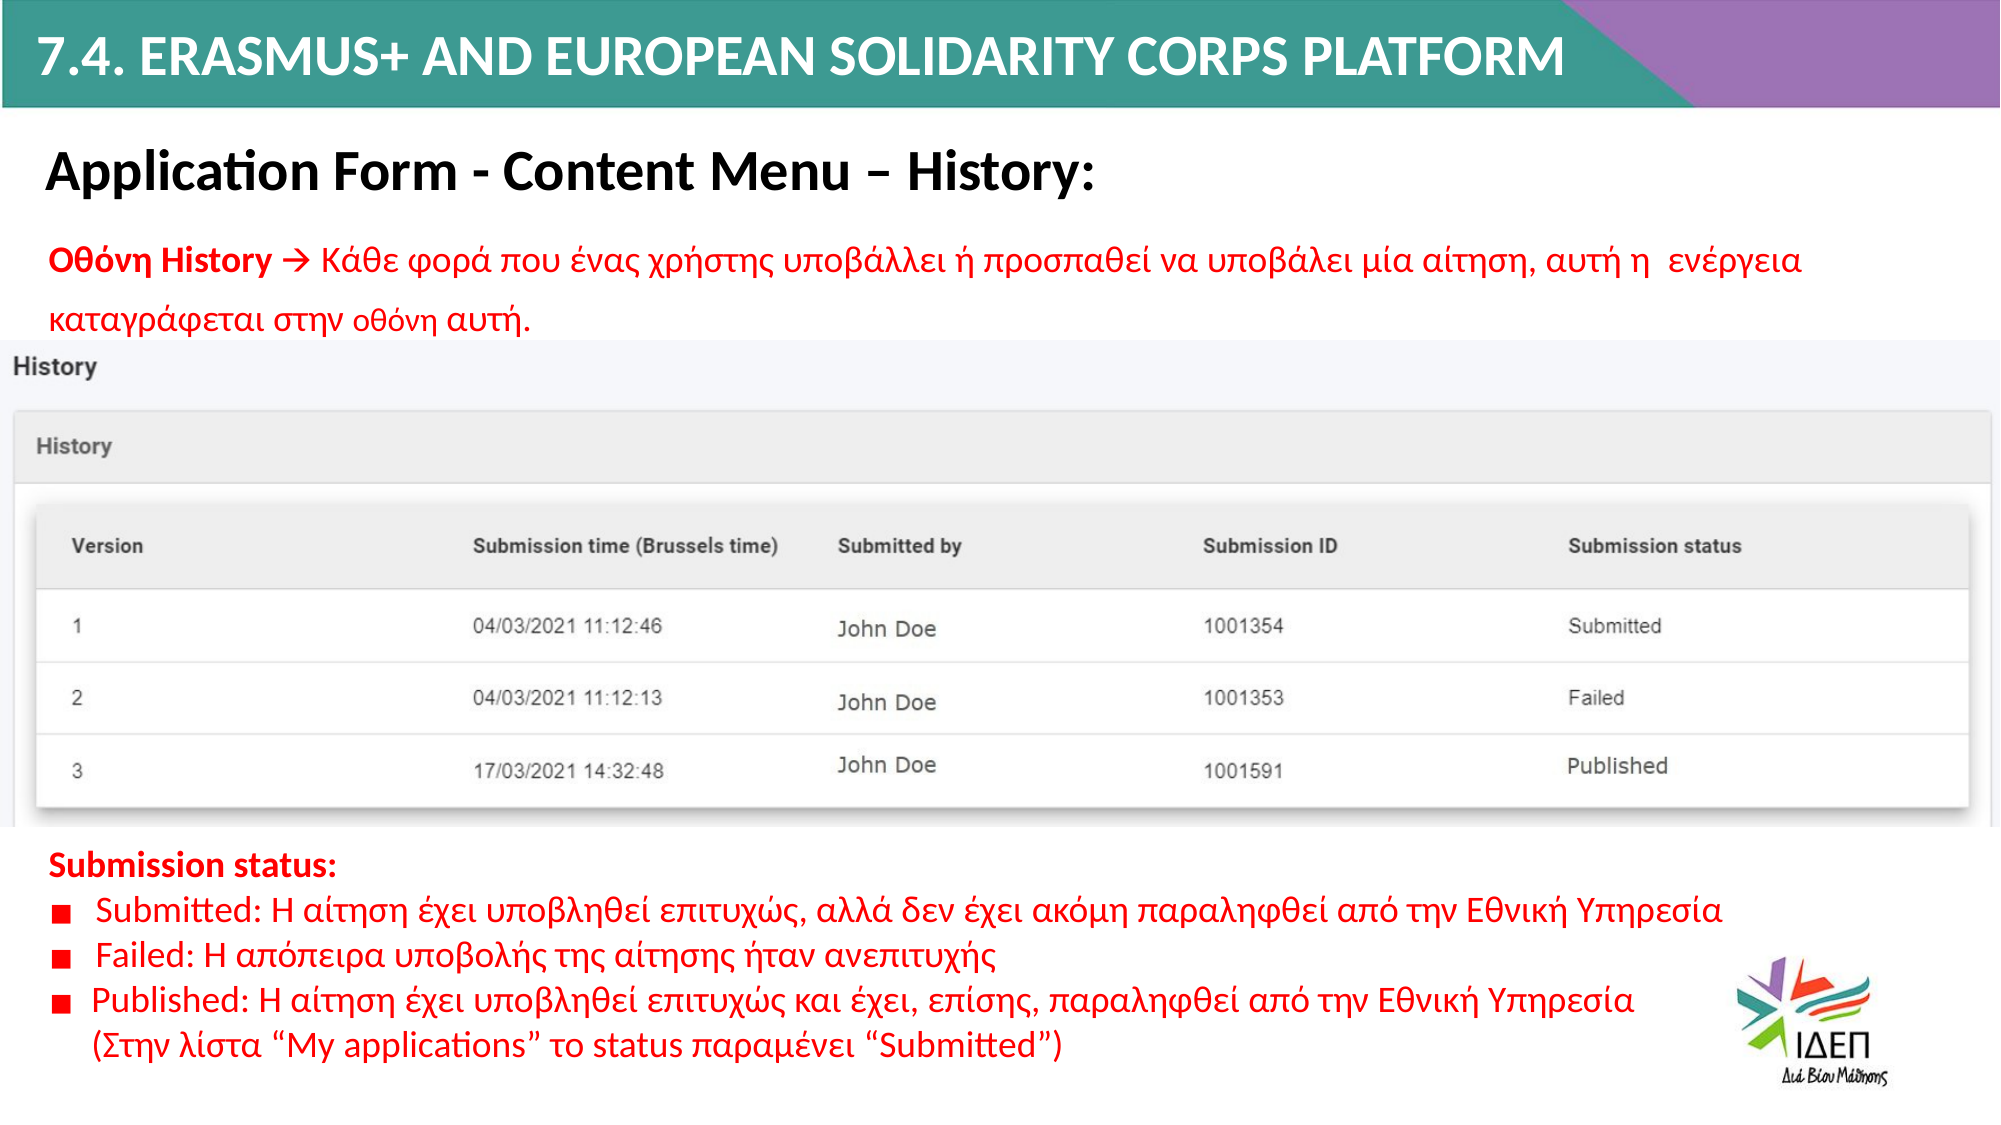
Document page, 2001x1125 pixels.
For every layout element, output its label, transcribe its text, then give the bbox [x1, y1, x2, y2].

title Application Form - Content Menu – History: [43, 130, 1792, 321]
text_box Submission status: Submitted: Η αίτηση έχει υποβληθεί επιτυχώς, αλλά δεν έχει ακόμη παραληφθεί από την Εθνική Υπηρεσία Failed: H απόπειρα υποβολής της αίτησης ήταν ανεπιτυχής Published: Η αίτηση έχει υποβληθεί επιτυχώς και έχει, επίσης, παραληφθεί από την Εθνική Υπηρεσία (Στην λίστα “My applications” το status παραμένει “Submitted”) [46, 838, 1734, 1066]
text_box Οθόνη History 🡪 Κάθε φορά που ένας χρήστης υποβάλλει ή προσπαθεί να υποβάλει μία αίτηση, αυτή η ενέργεια καταγράφεται στην οθόνη αυτή. [46, 216, 1954, 339]
text_box 7.4. ERASMUS+ AND EUROPEAN SOLIDARITY CORPS PLATFORM [21, 9, 1775, 95]
picture [0, 0, 2000, 1125]
